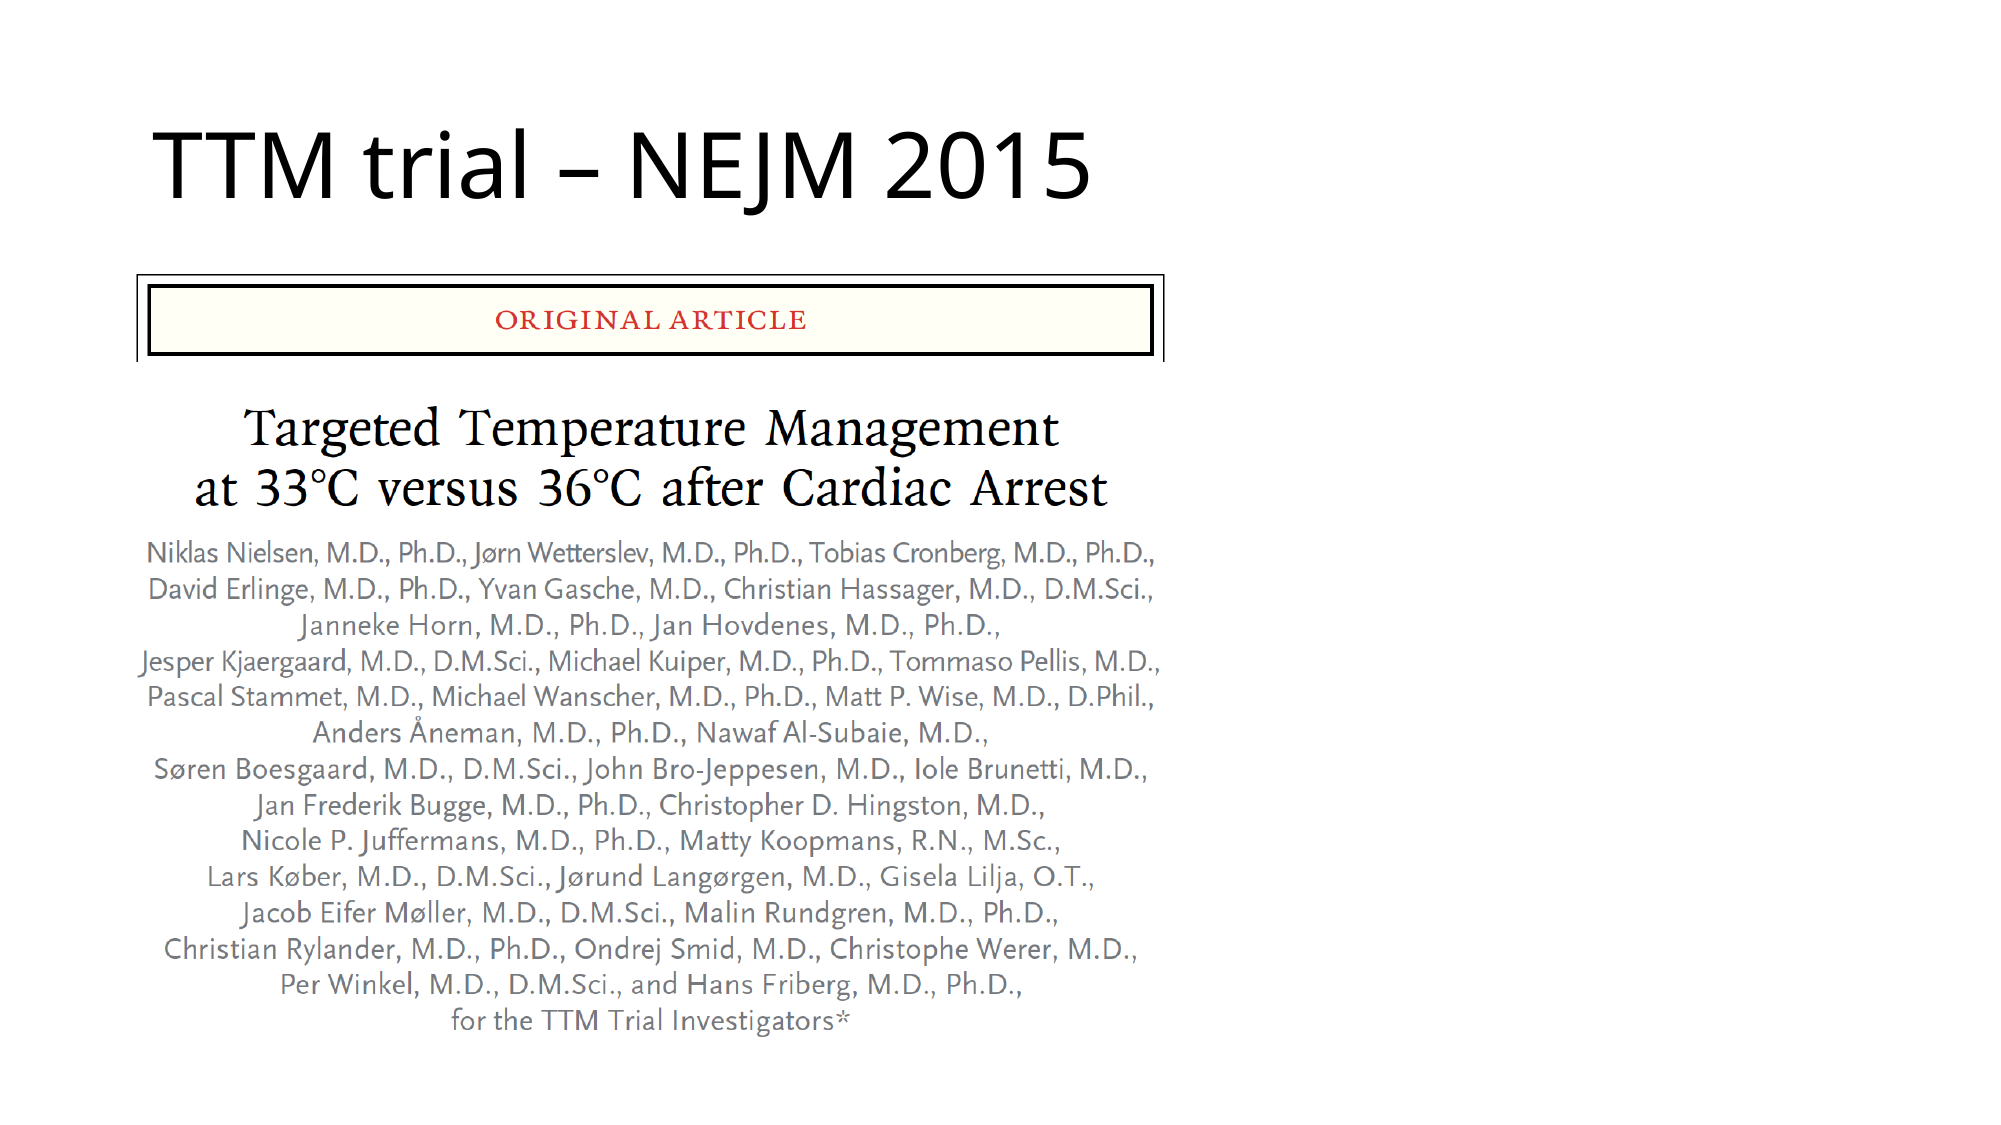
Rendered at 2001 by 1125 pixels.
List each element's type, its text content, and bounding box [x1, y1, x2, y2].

title TTM trial – NEJM 2015 [137, 59, 1863, 278]
picture [115, 261, 1219, 1066]
